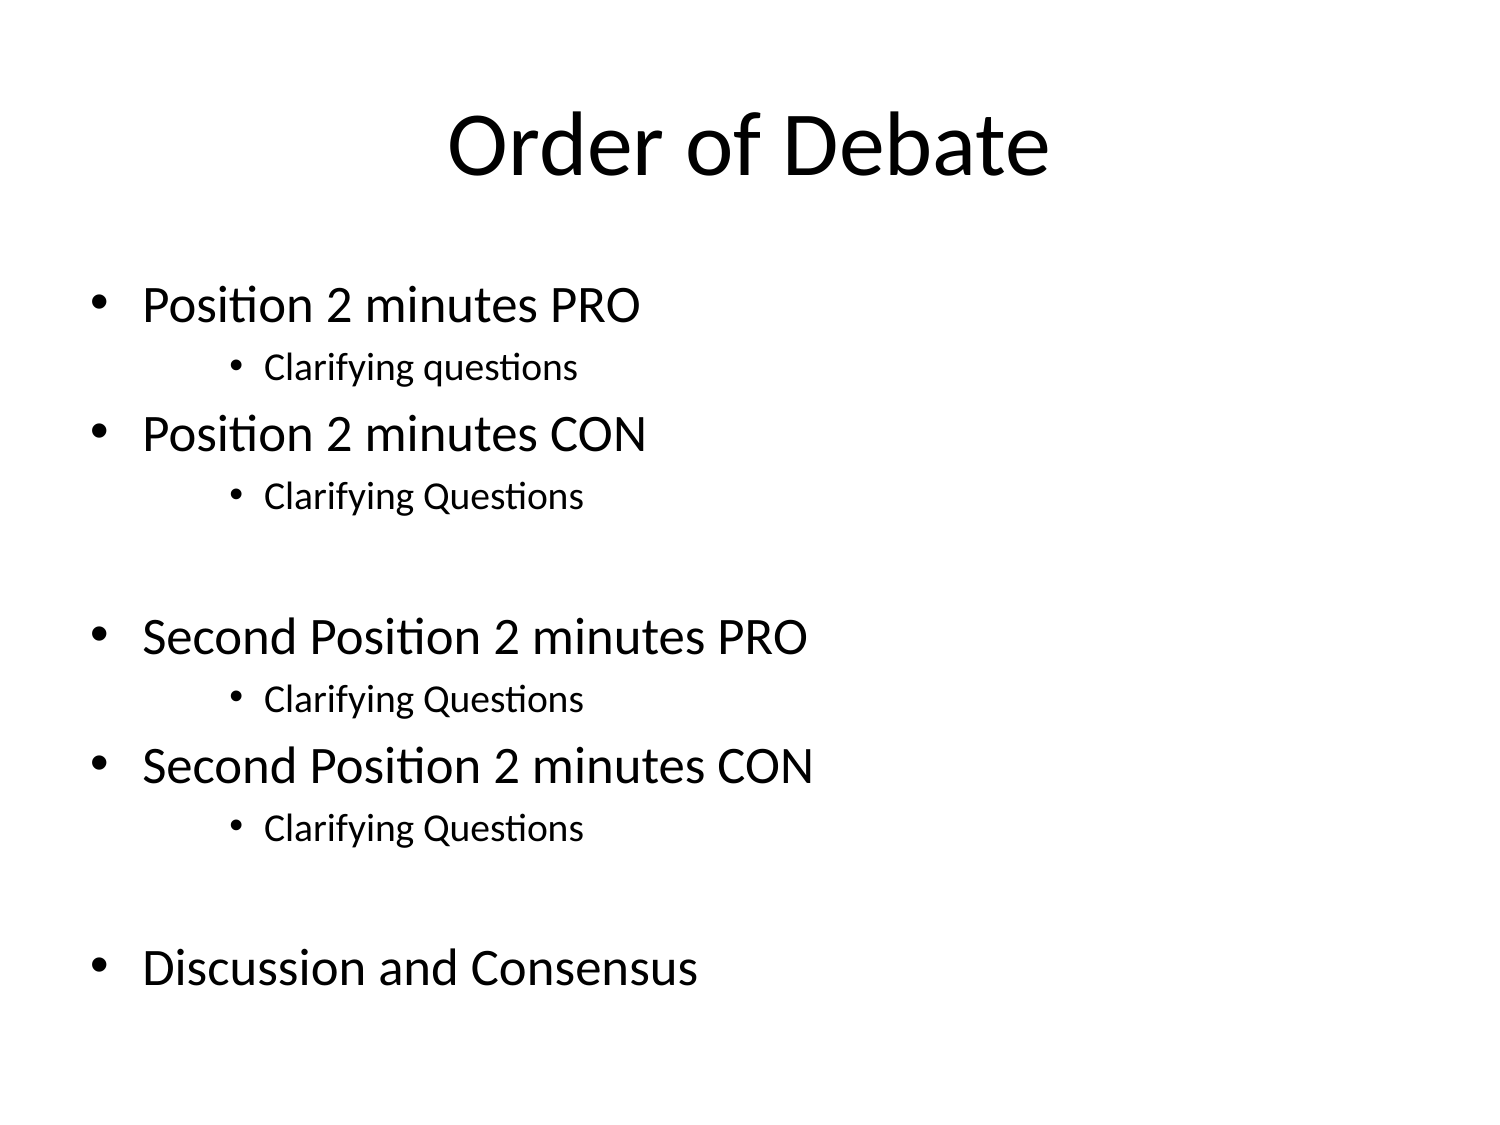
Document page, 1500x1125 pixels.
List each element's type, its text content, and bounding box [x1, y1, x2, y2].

list Position 2 minutes PRO Clarifying questions Position 2 minutes CON Clarifying Questions Second Position 2 minutes PRO Clarifying Questions Second Position 2 minutes CON Clarifying Questions Discussion and Consensus [75, 262, 1425, 1005]
title Order of Debate [75, 45, 1425, 233]
